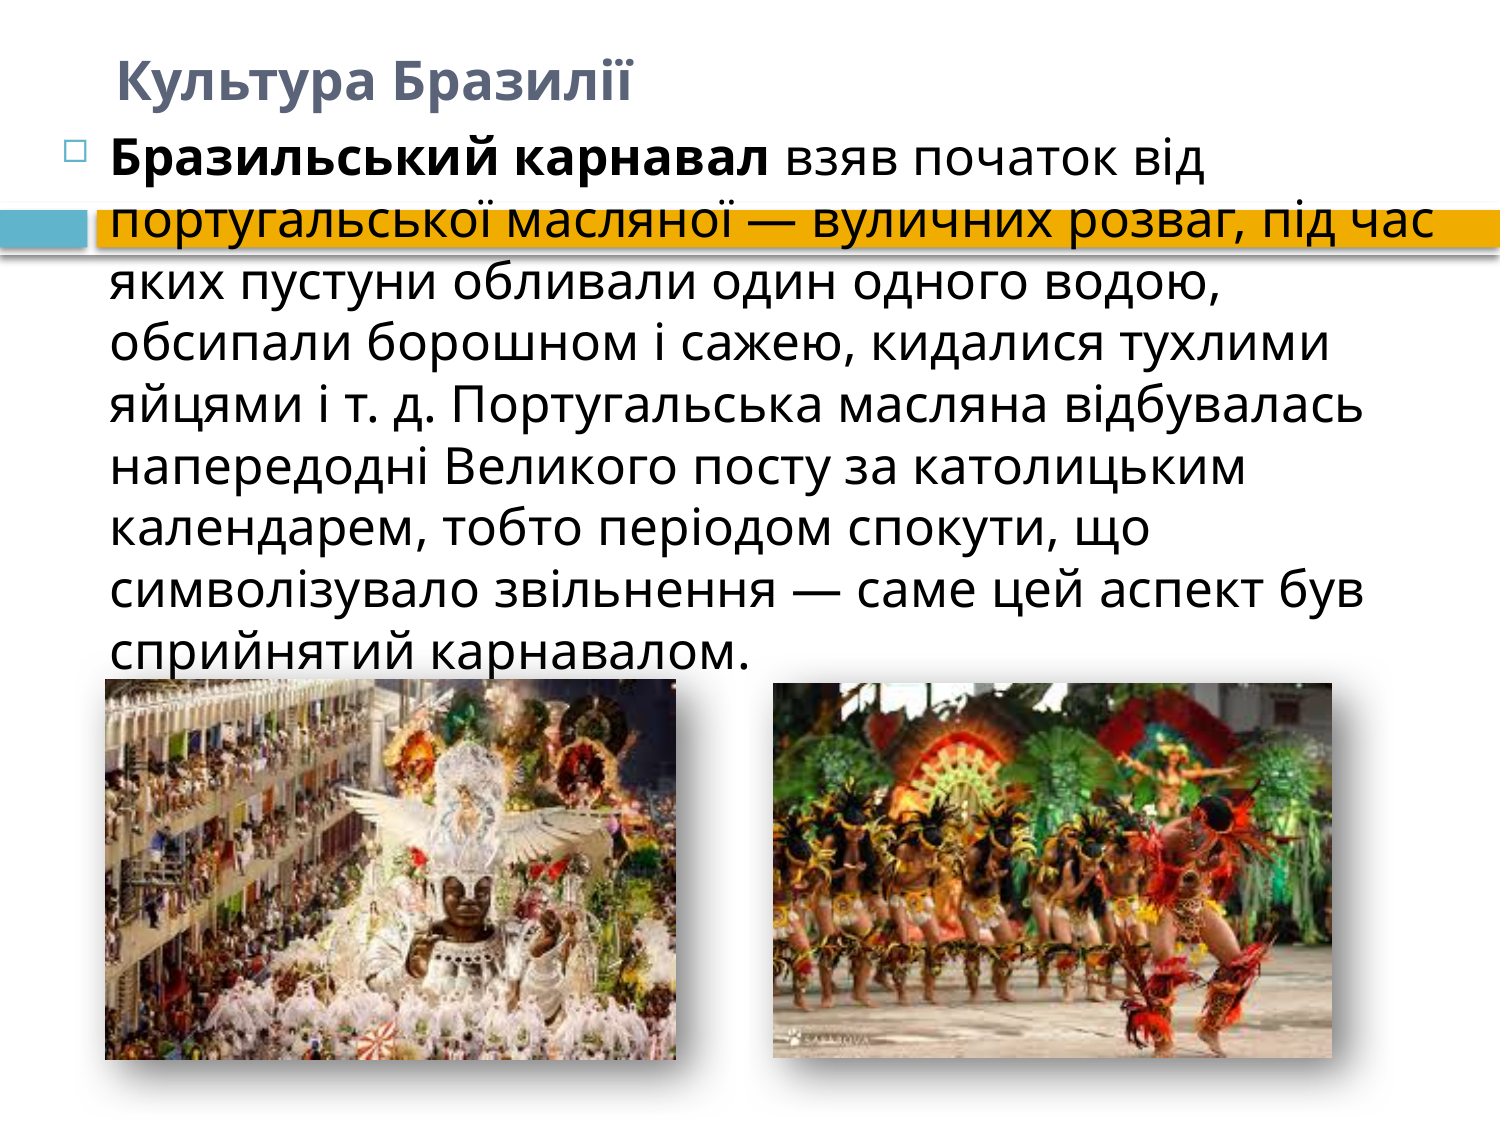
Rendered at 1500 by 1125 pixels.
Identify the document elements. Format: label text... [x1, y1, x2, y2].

picture [105, 679, 677, 1060]
title Культура Бразилії [100, 37, 1438, 117]
picture [773, 683, 1333, 1058]
list Бразильський карнавал взяв початок від португальської масляної — вуличних розваг, під час яких пустуни обливали один одного водою, обсипали борошном і сажею, кидалися тухлими яйцями і т. д. Португальська масляна відбувалась напередодні Великого посту за католицьким календарем, тобто періодом спокути, що символізувало звільнення — саме цей аспект був сприйнятий карнавалом. [46, 117, 1477, 692]
